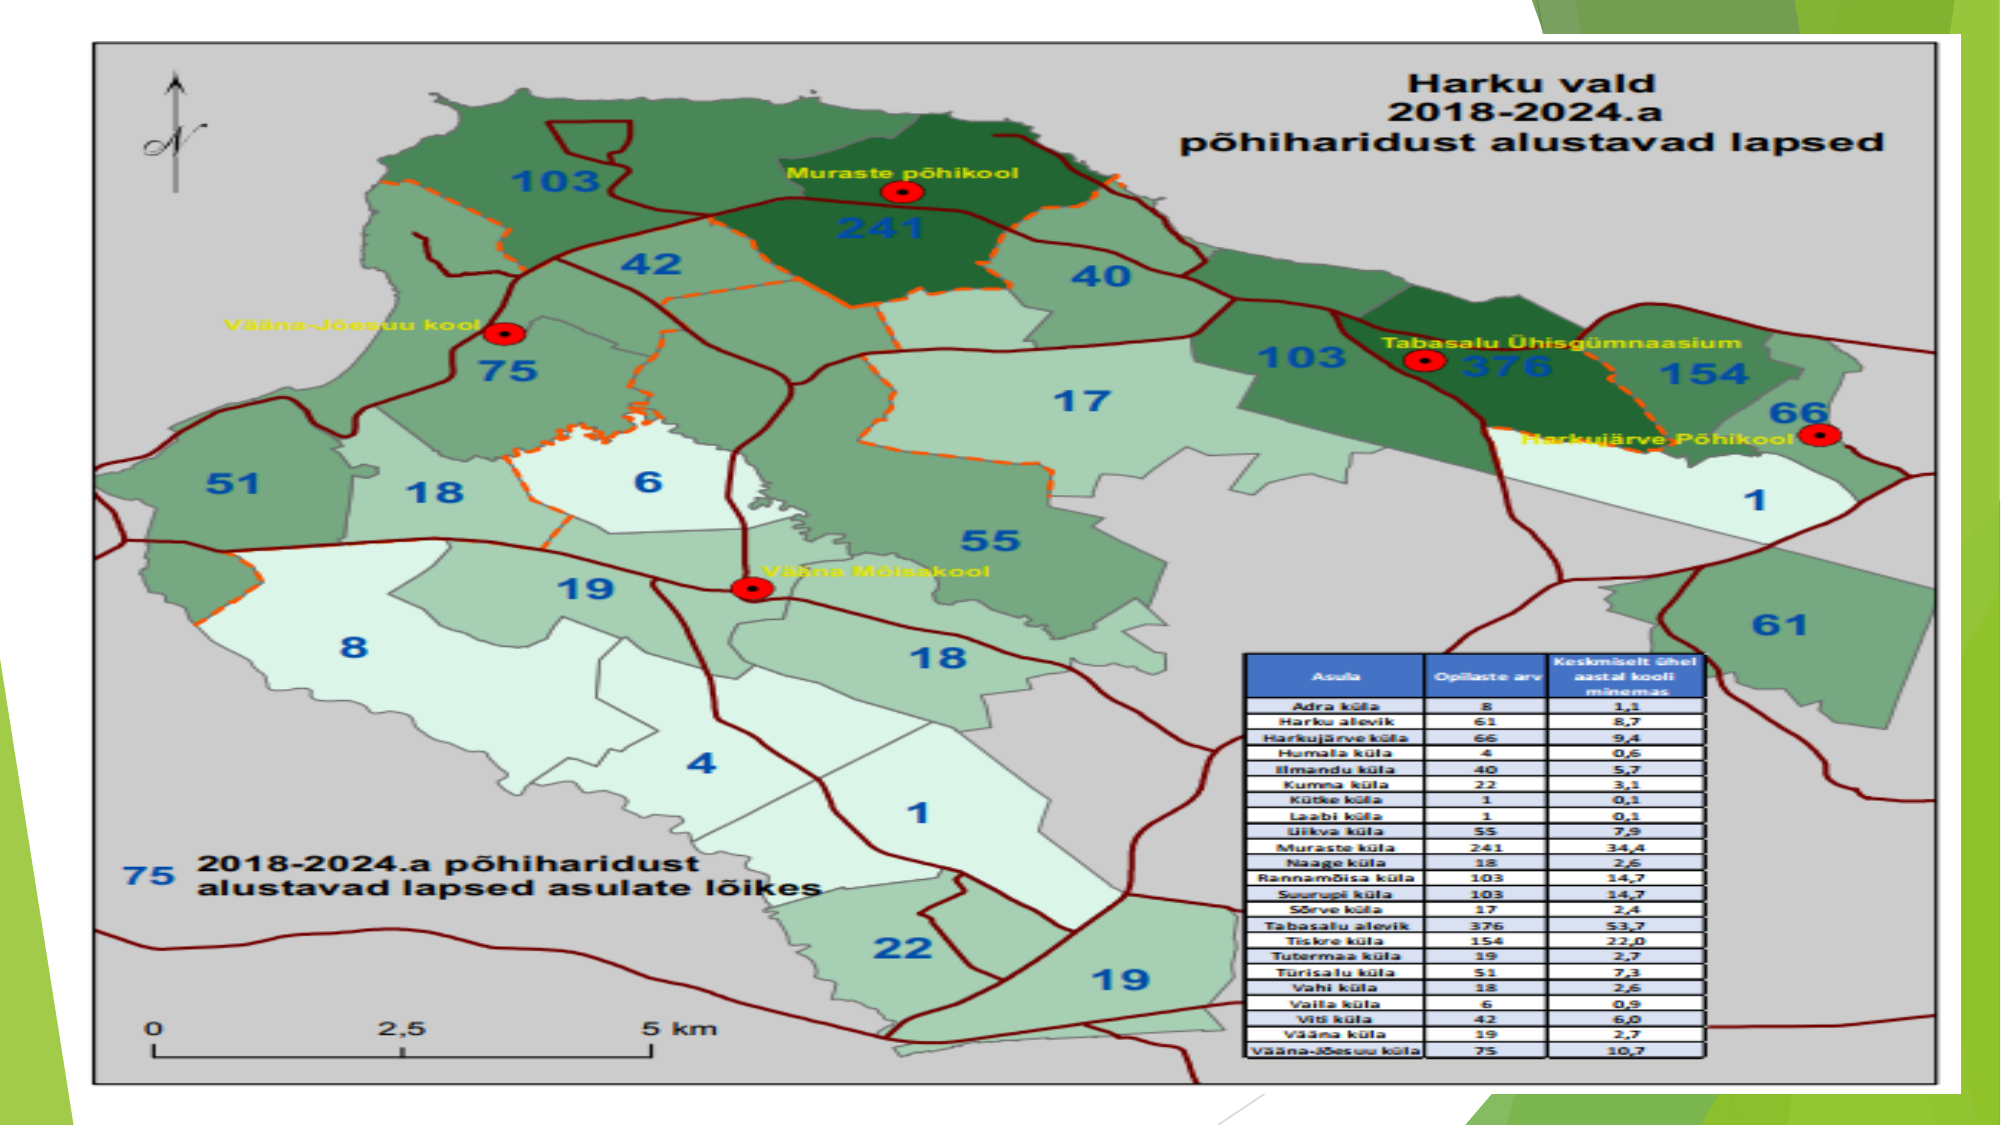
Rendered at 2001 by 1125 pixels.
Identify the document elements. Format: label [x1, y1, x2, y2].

picture [76, 34, 1962, 1095]
